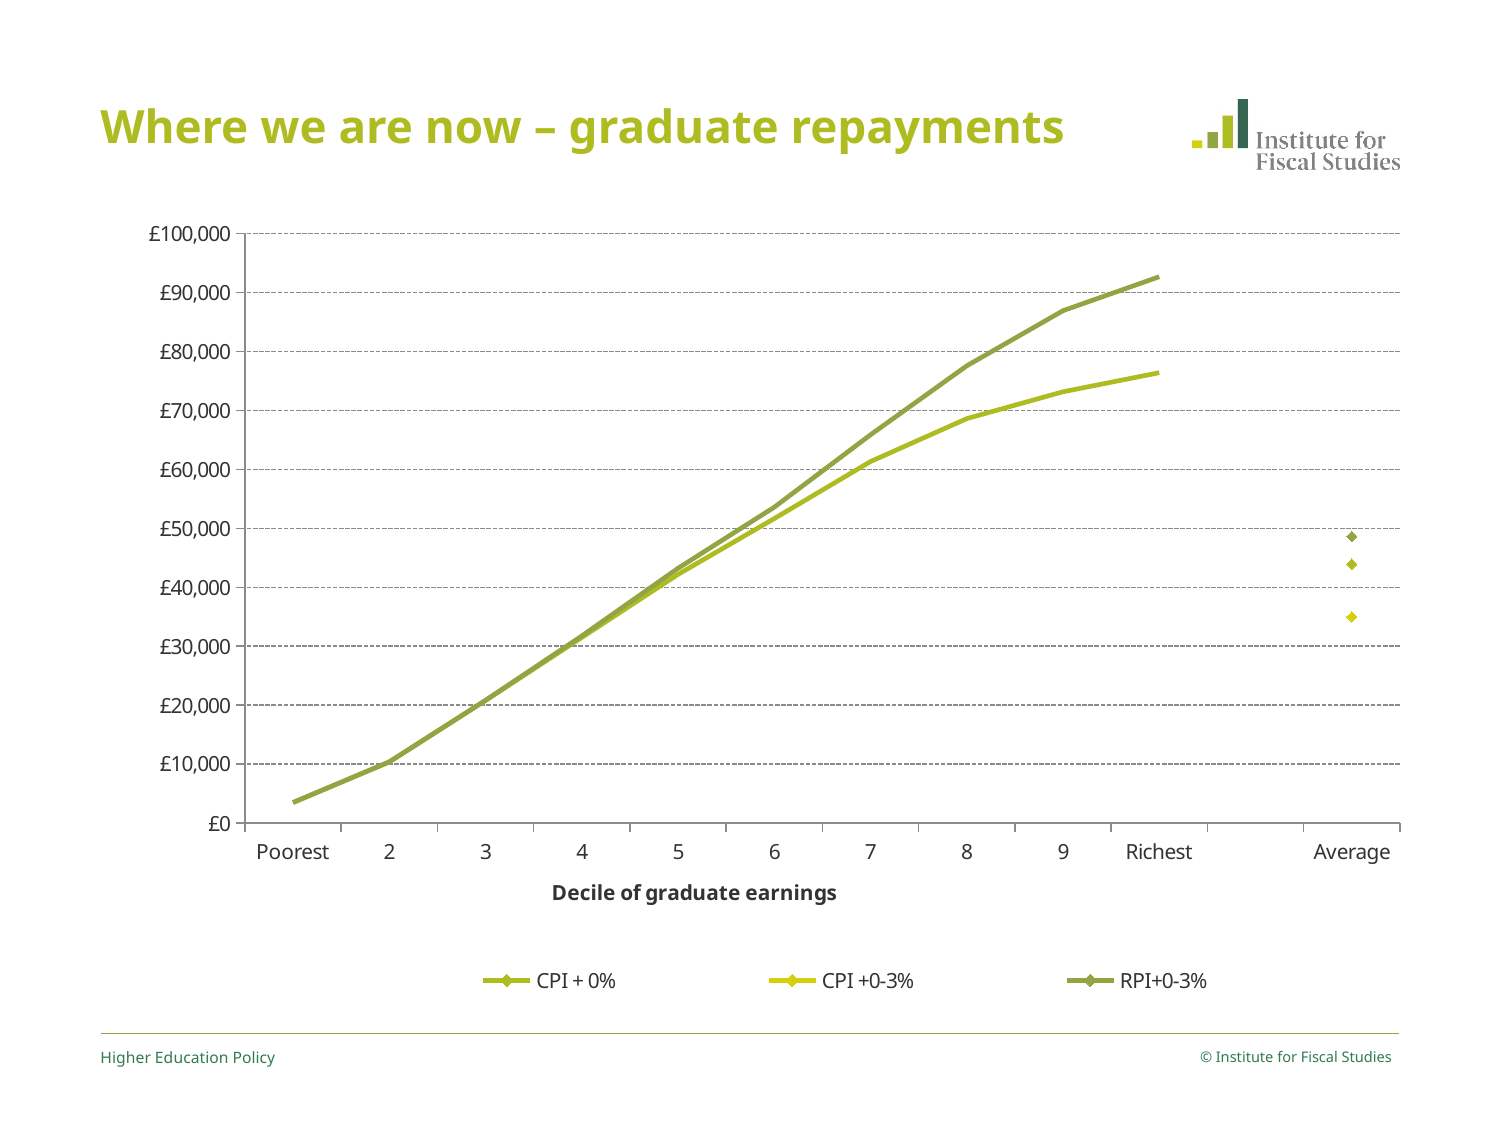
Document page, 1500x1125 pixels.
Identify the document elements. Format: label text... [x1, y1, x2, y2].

picture [1192, 99, 1400, 170]
footer Higher Education Policy [100, 1048, 576, 1108]
title Where we are now – graduate repayments [100, 97, 1176, 164]
chart [76, 172, 1436, 1024]
slide_number © Institute for Fiscal Studies [1139, 1048, 1400, 1108]
